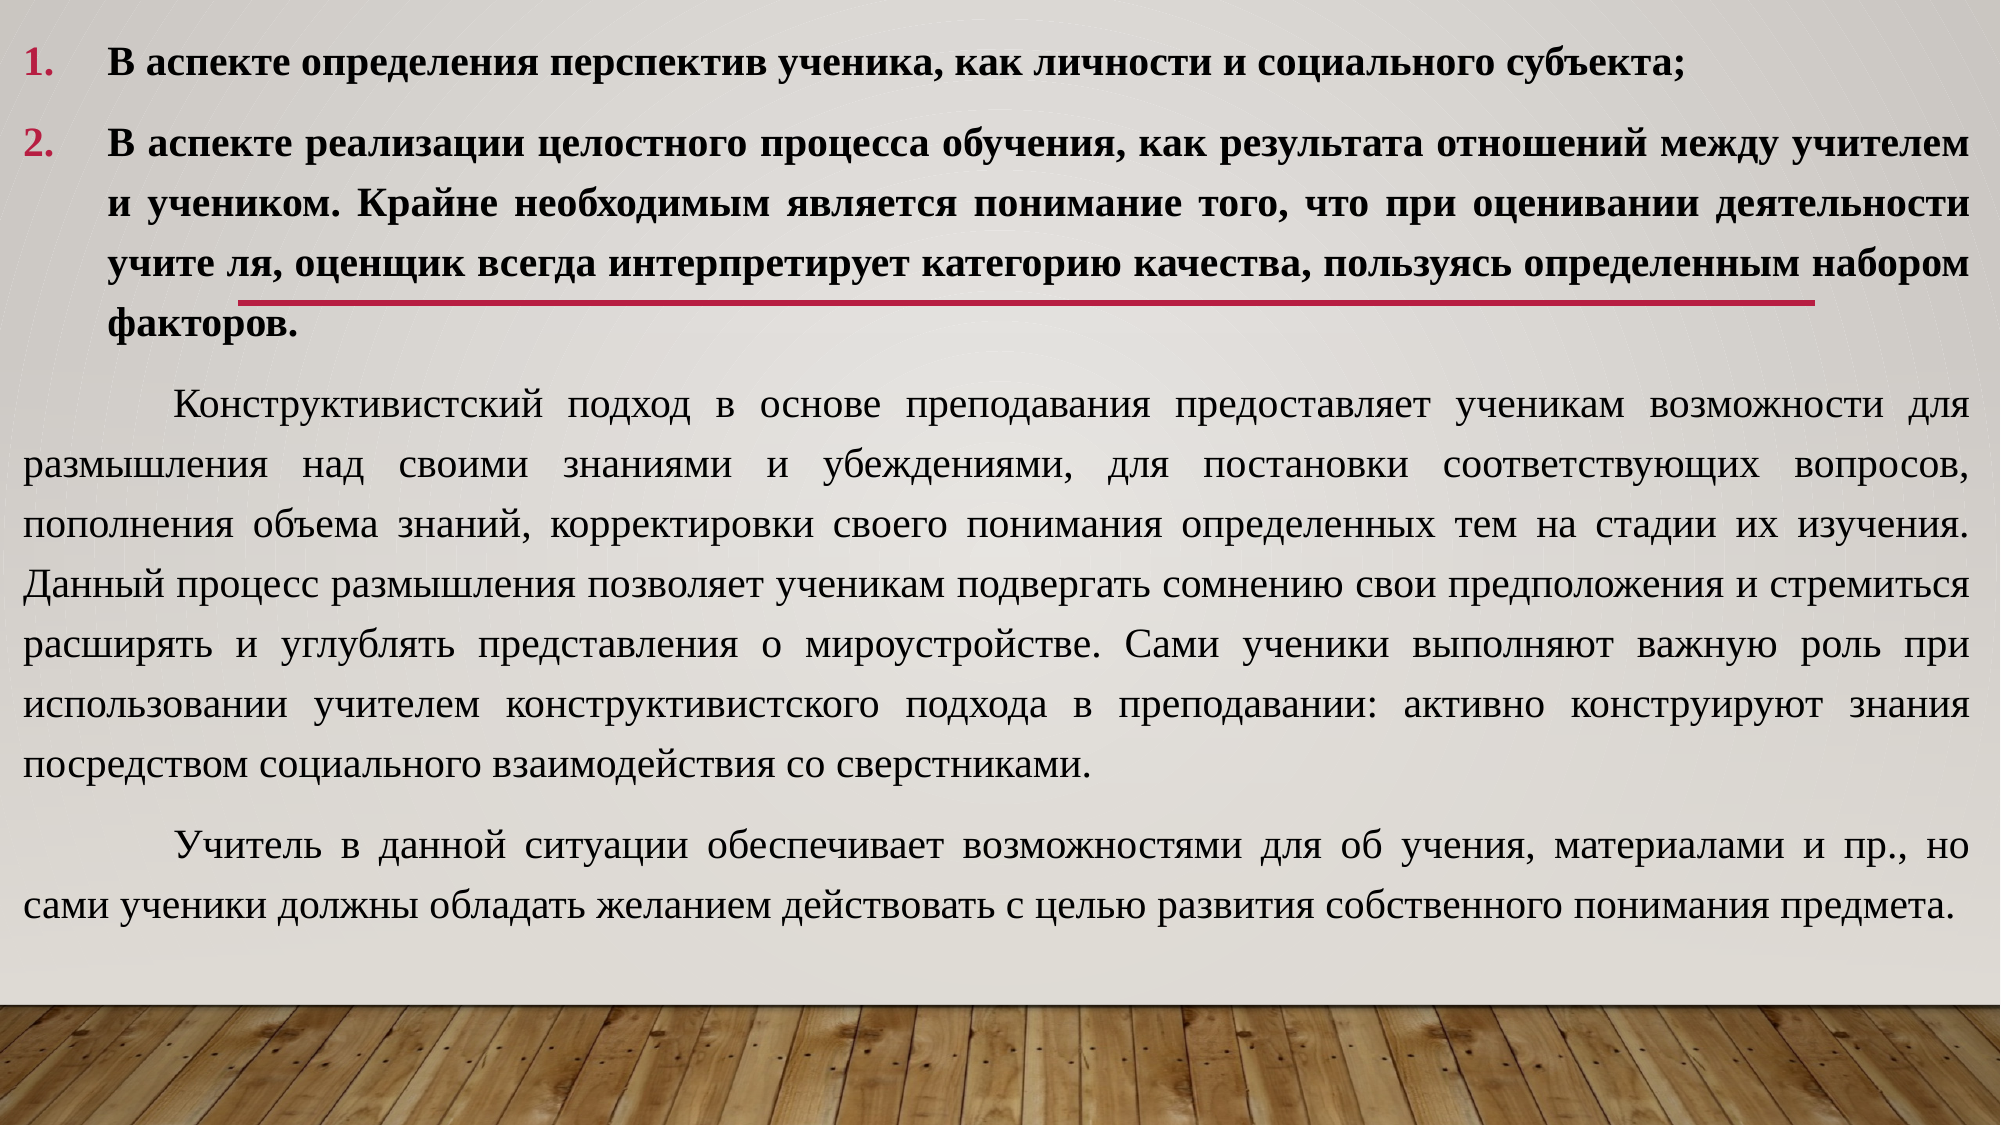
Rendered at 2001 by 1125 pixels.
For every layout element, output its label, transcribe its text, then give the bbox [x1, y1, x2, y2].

list В аспекте определения перспектив ученика, как личности и социального субъекта; В аспекте реализации целостного процесса обучения, как результата отношений между учителем и учеником. Крайне необходимым является понимание того, что при оценивании деятельности учите ля, оценщик всегда интерпретирует категорию качества, пользуясь определенным набором факторов. Конструктивистский подход в основе преподавания предоставляет ученикам возможности для размышления над своими знаниями и убеждениями, для постановки соответствующих вопросов, пополнения объема знаний, корректировки своего понимания определенных тем на стадии их изучения. Данный процесс размышления позволяет ученикам подвергать сомнению свои предположения и стремиться расширять и углублять представления о мироустройстве. Сами ученики выполняют важную роль при использовании учителем конструктивистского подхода в преподавании: активно конструируют знания посредством социального взаимодействия со сверстниками. Учитель в данной ситуации обеспечивает возможностями для об учения, материалами и пр., но сами ученики должны обладать желанием действовать с целью развития собственного понимания предмета. [8, 16, 1986, 1117]
picture [0, 1005, 2000, 1125]
